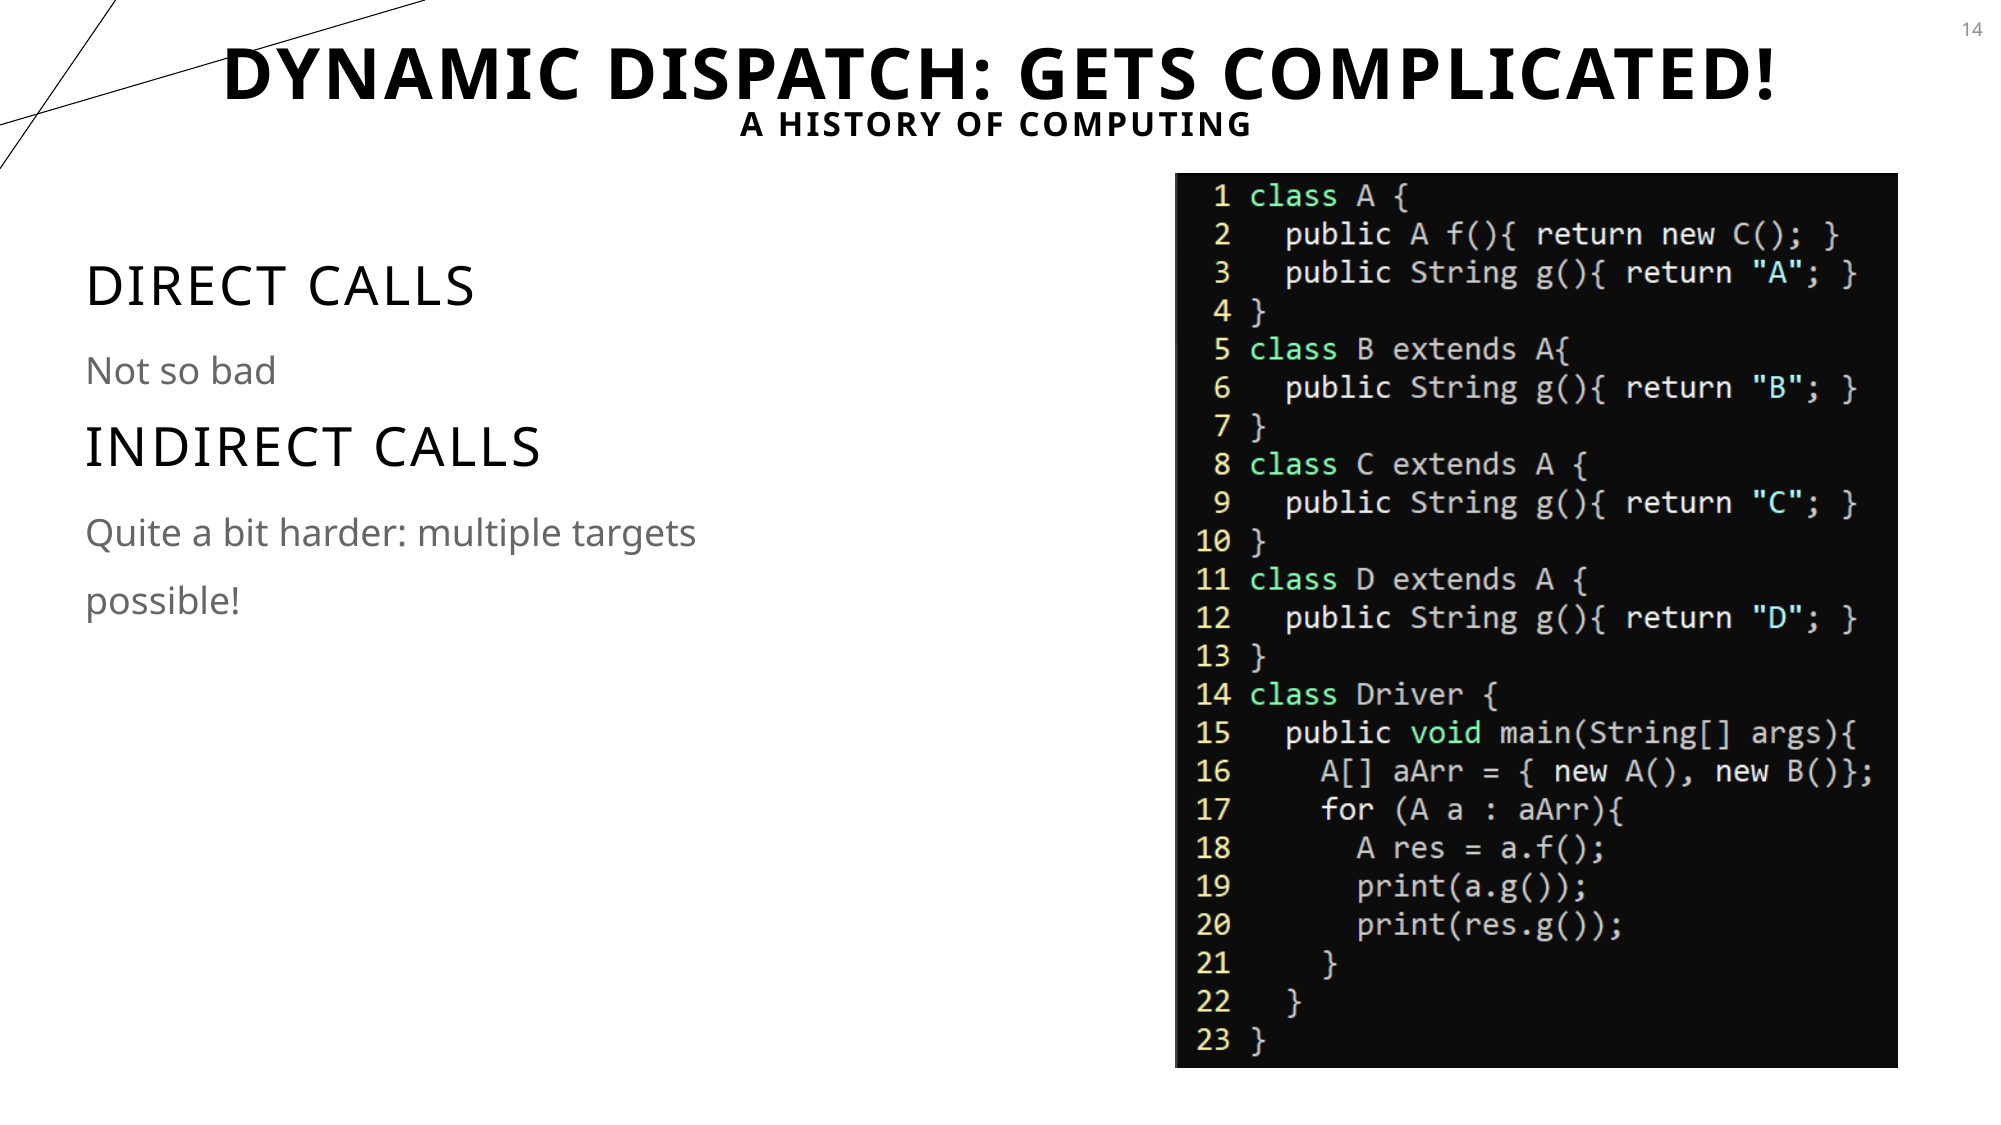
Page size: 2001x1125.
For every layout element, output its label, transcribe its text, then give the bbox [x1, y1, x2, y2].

text_box Indirect Calls [70, 412, 1175, 479]
text_box Quite a bit harder: multiple targets possible! [70, 479, 825, 630]
picture [1175, 173, 1898, 1068]
text_box A history of Computing [0, 16, 1995, 235]
title Dynamic Dispatch: Gets Complicated! [1, 0, 1999, 186]
text_box Direct Calls [70, 250, 1175, 317]
text_box Not so bad [70, 317, 1072, 400]
